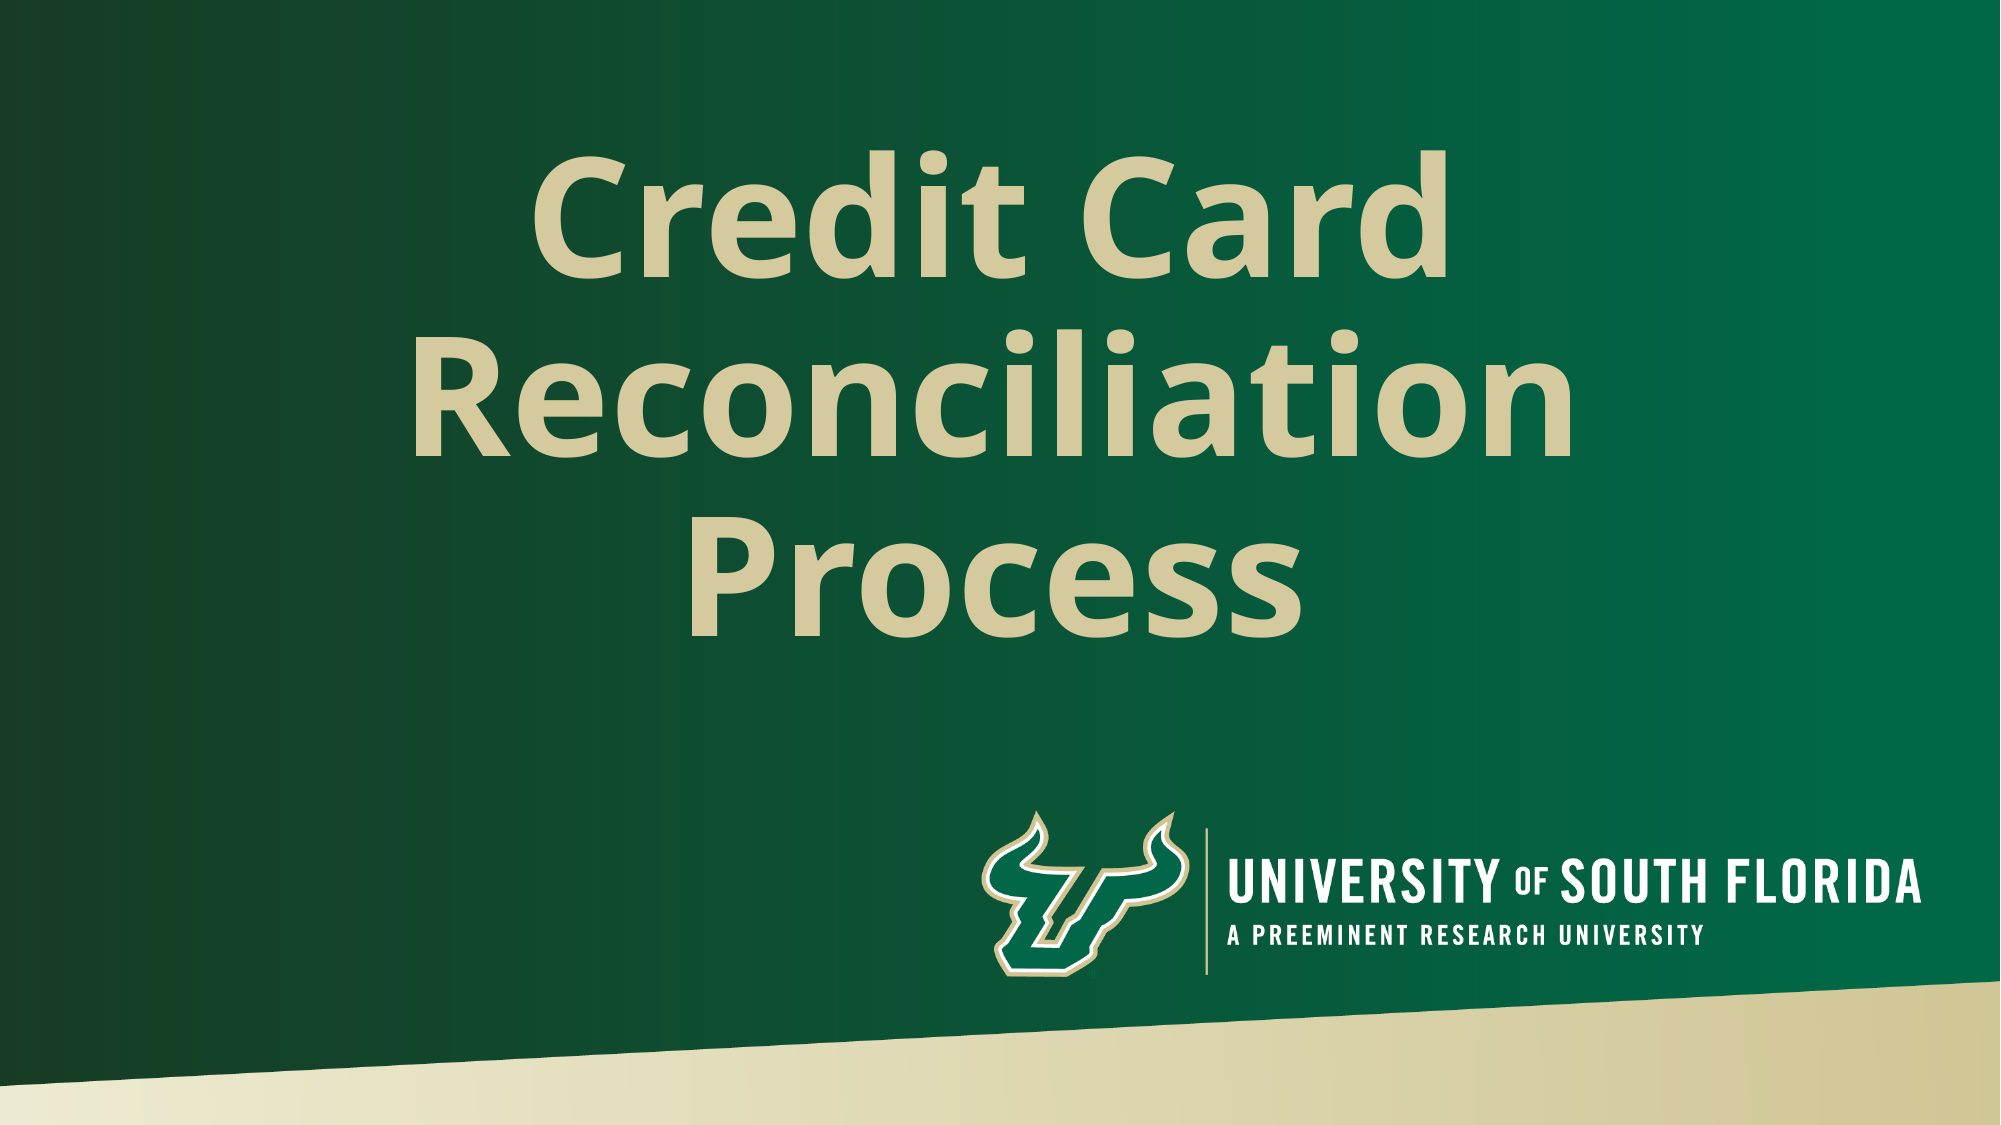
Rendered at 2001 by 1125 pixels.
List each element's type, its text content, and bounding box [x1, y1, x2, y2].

picture [0, 0, 2000, 1125]
title Credit Card Reconciliation Process [189, 269, 1810, 748]
